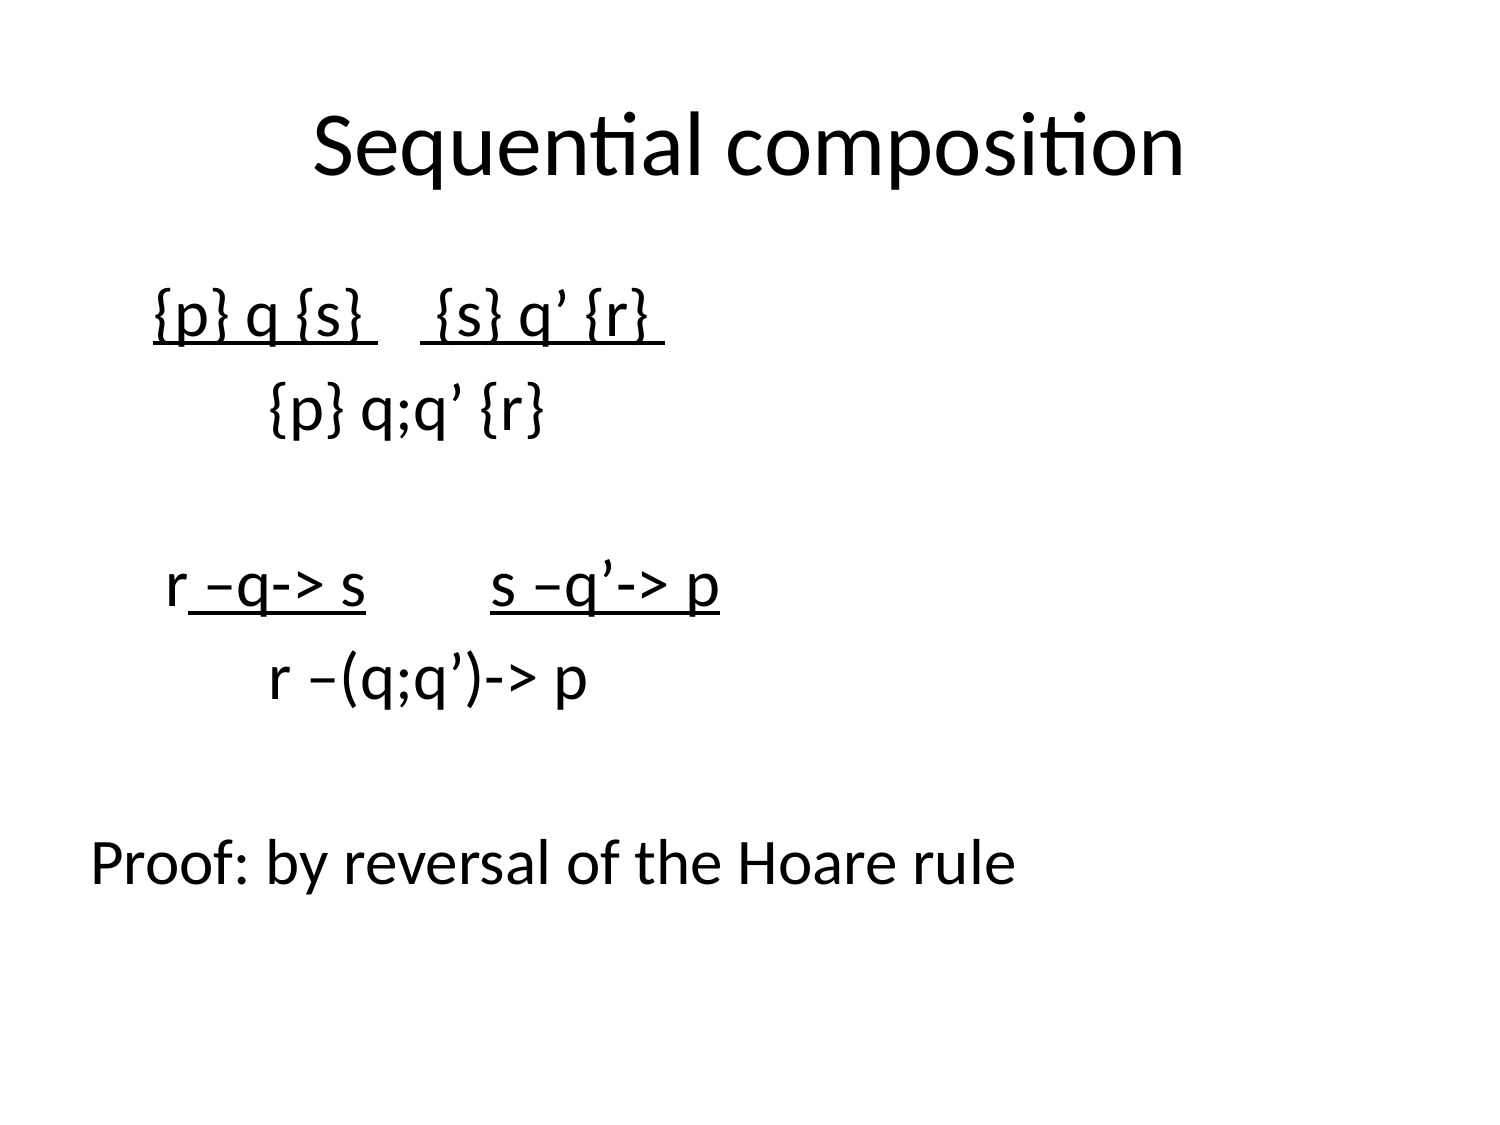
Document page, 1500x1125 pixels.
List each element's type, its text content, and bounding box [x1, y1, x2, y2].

list {p} q {s} {s} q’ {r} {p} q;q’ {r} r –q-> s s –q’-> p r –(q;q’)-> p Proof: by reversal of the Hoare rule [75, 262, 1425, 1005]
title Sequential composition [75, 45, 1425, 233]
